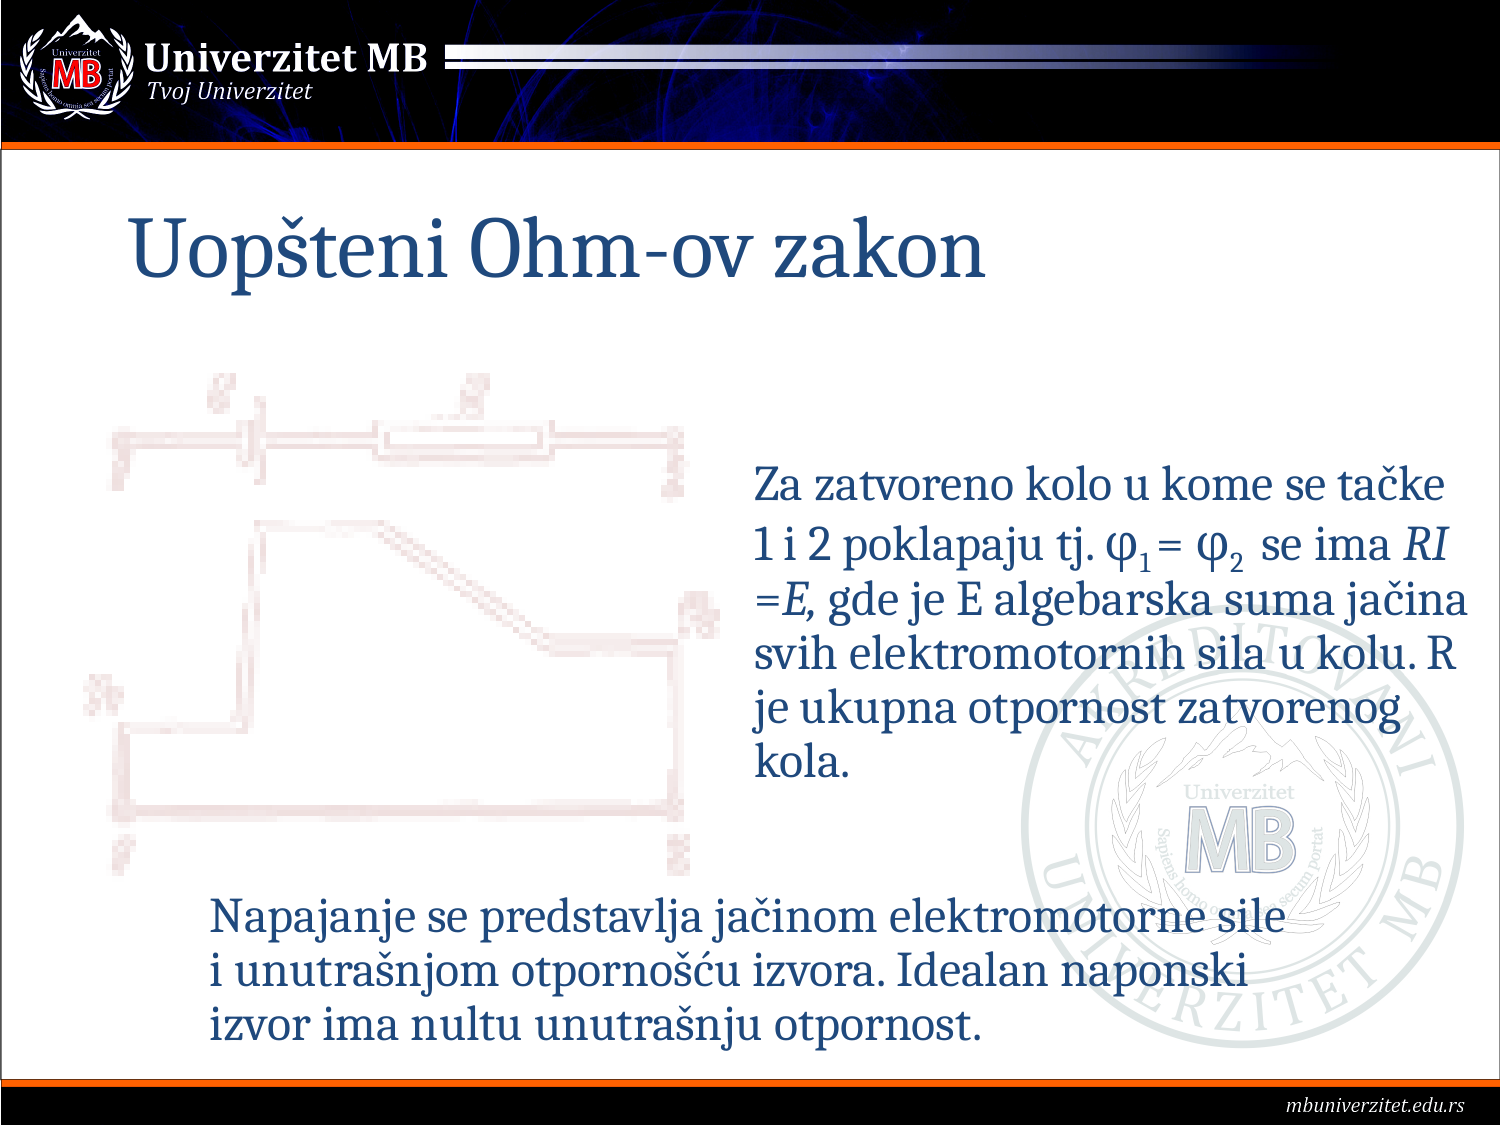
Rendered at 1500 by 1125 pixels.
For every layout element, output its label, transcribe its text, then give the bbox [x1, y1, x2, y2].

text_box Za zatvoreno kolo u kome se tačke 1 i 2 poklapaju tj. φ1 = φ2 se ima RI =E, gde je E algebarska suma jačina svih elektromotornih sila u kolu. R je ukupna otpornost zatvorenog kola. [739, 449, 1490, 796]
text_box Napajanje se predstavlja jačinom elektromotorne sile i unutrašnjom otpornošću izvora. Idealan naponski izvor ima nultu unutrašnju otpornost. [194, 881, 1317, 1059]
picture [0, 0, 1500, 1125]
text_box Uopšteni Ohm-ov zakon [112, 182, 1388, 303]
